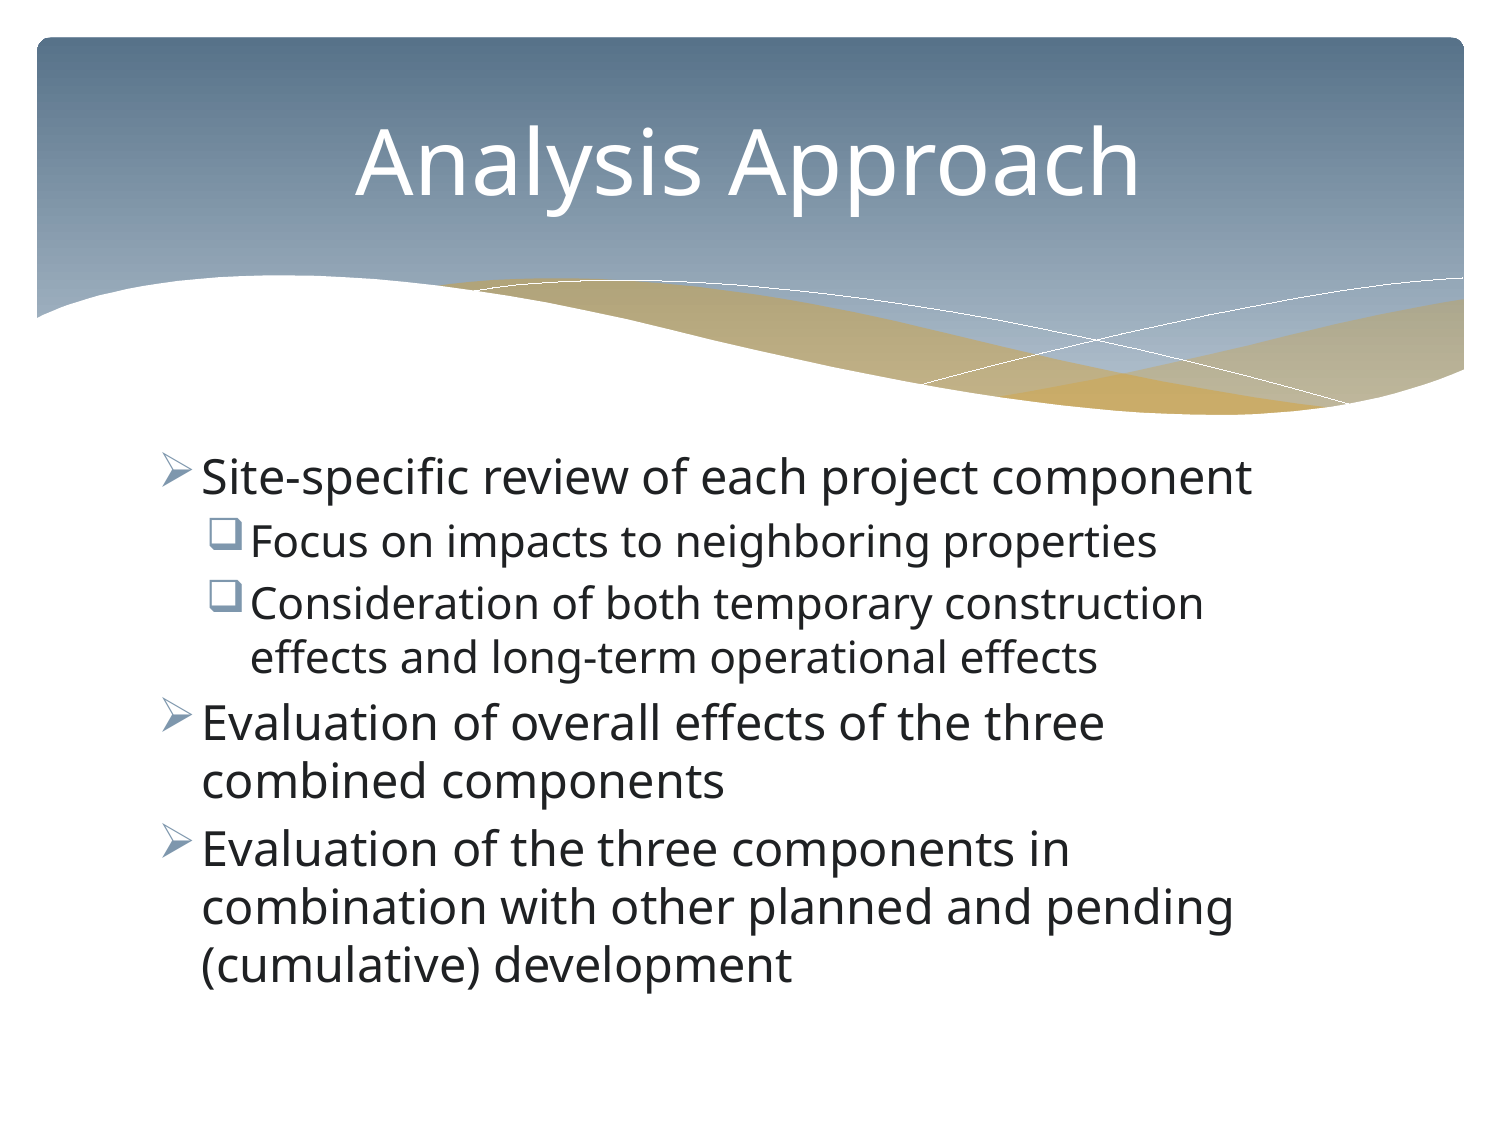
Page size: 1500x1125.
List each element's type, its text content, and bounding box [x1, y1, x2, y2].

title Analysis Approach [75, 55, 1425, 261]
list Site-specific review of each project component Focus on impacts to neighboring properties Consideration of both temporary construction effects and long-term operational effects Evaluation of overall effects of the three combined components Evaluation of the three components in combination with other planned and pending (cumulative) development [143, 438, 1359, 1005]
